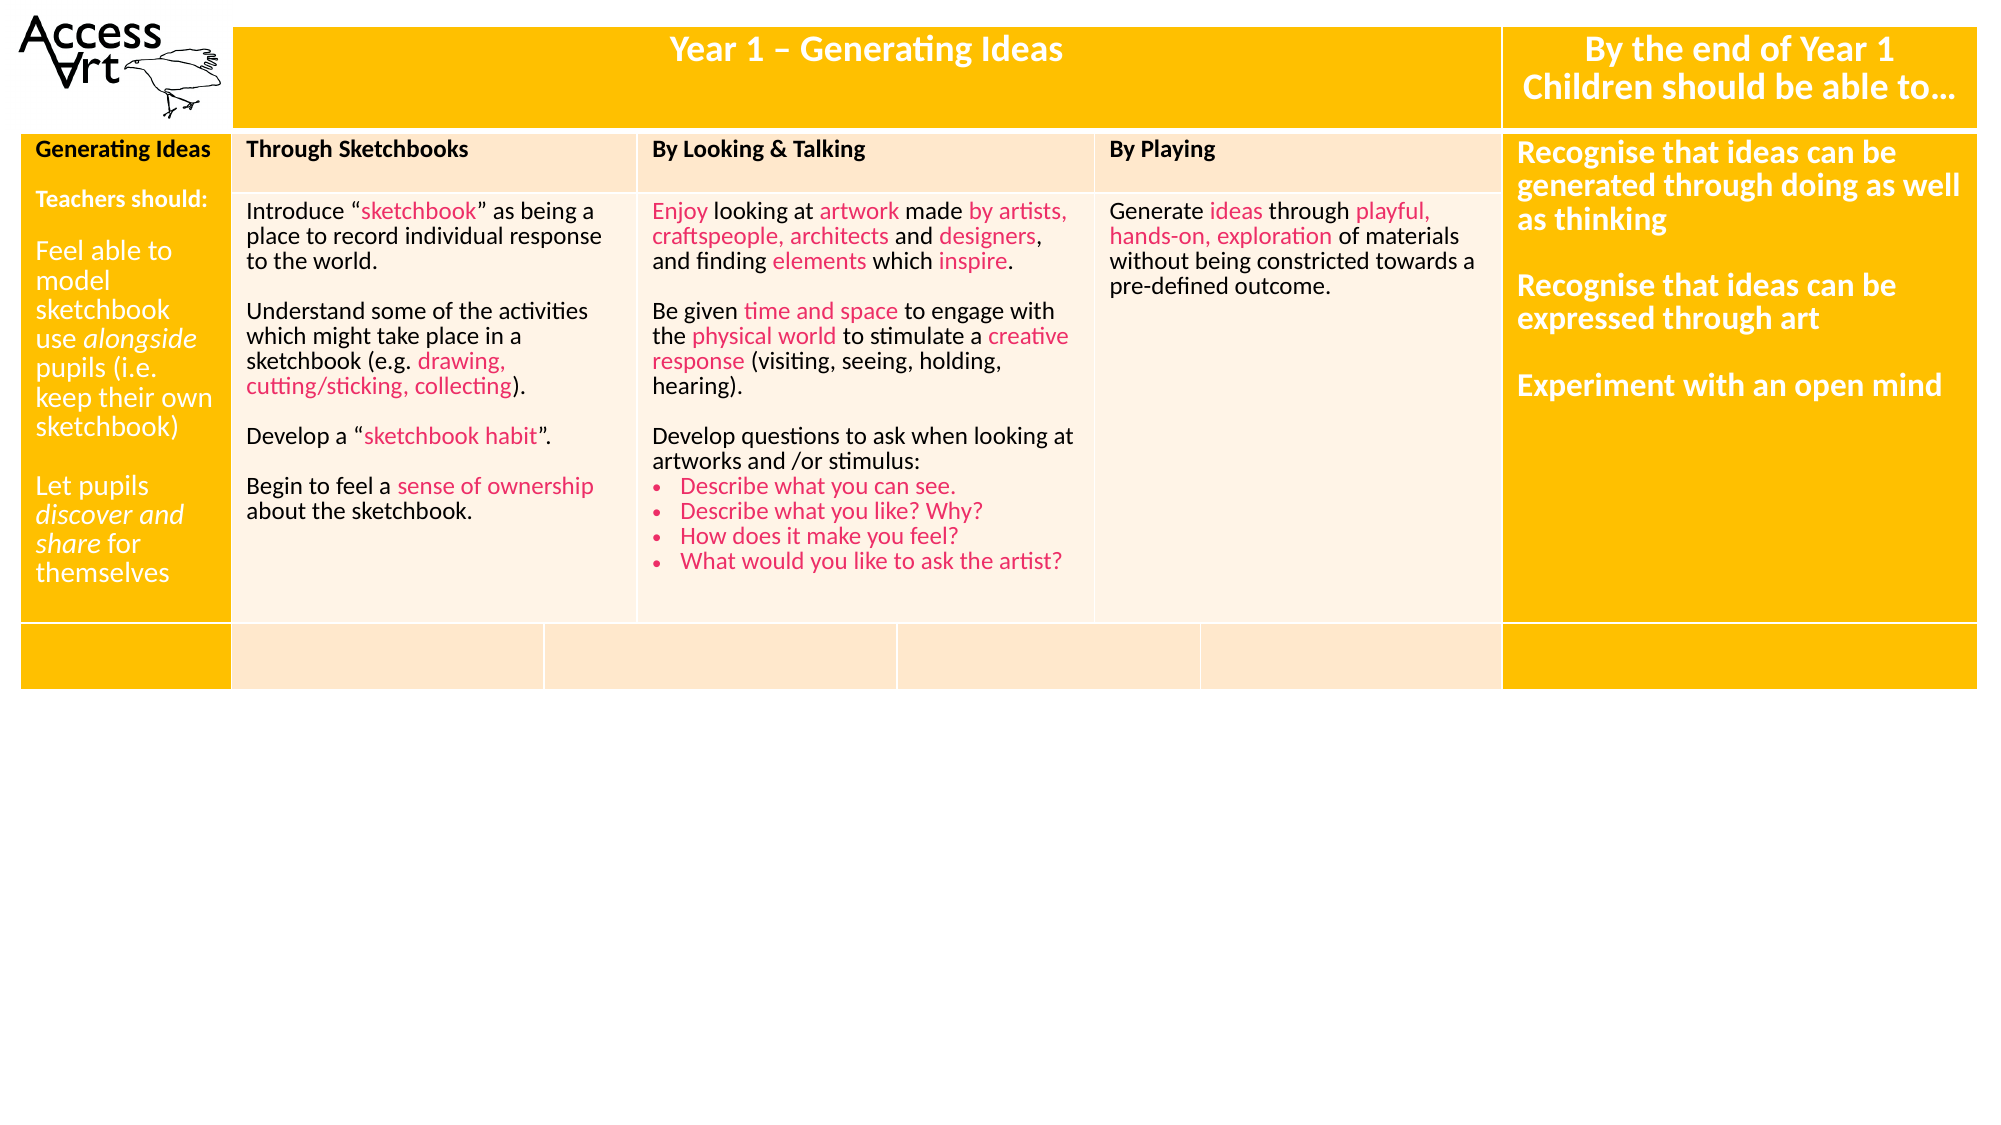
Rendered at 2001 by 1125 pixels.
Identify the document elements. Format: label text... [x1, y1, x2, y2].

table_cell [898, 624, 1200, 689]
table_cell [1201, 624, 1501, 689]
table_cell [21, 624, 231, 689]
table_cell [1503, 624, 1977, 689]
table_cell Generating Ideas Teachers should: Feel able to model sketchbook use alongside pupils (i.e. keep their own sketchbook) Let pupils discover and share for themselves [21, 134, 231, 622]
table_cell Generate ideas through playful, hands-on, exploration of materials without being constricted towards a pre-defined outcome. [1095, 194, 1501, 622]
table_cell By Playing [1095, 134, 1501, 192]
table_header Year 1 – Generating Ideas [233, 27, 1501, 128]
table_cell [232, 624, 543, 689]
picture [5, 0, 233, 130]
table_cell Recognise that ideas can be generated through doing as well as thinking Recognise that ideas can be expressed through art Experiment with an open mind [1503, 134, 1977, 622]
table_cell Through Sketchbooks [232, 134, 636, 192]
table_cell Enjoy looking at artwork made by artists, craftspeople, architects and designers, and finding elements which inspire. Be given time and space to engage with the physical world to stimulate a creative response (visiting, seeing, holding, hearing). Develop questions to ask when looking at artworks and /or stimulus: Describe what you can see. Describe what you like? Why? How does it make you feel? What would you like to ask the artist? [638, 194, 1094, 622]
table_cell [545, 624, 896, 689]
table_cell By Looking & Talking [638, 134, 1094, 192]
table_header By the end of Year 1 Children should be able to… [1503, 27, 1977, 128]
table_cell Introduce “sketchbook” as being a place to record individual response to the world. Understand some of the activities which might take place in a sketchbook (e.g. drawing, cutting/sticking, collecting). Develop a “sketchbook habit”. Begin to feel a sense of ownership about the sketchbook. [232, 194, 636, 622]
